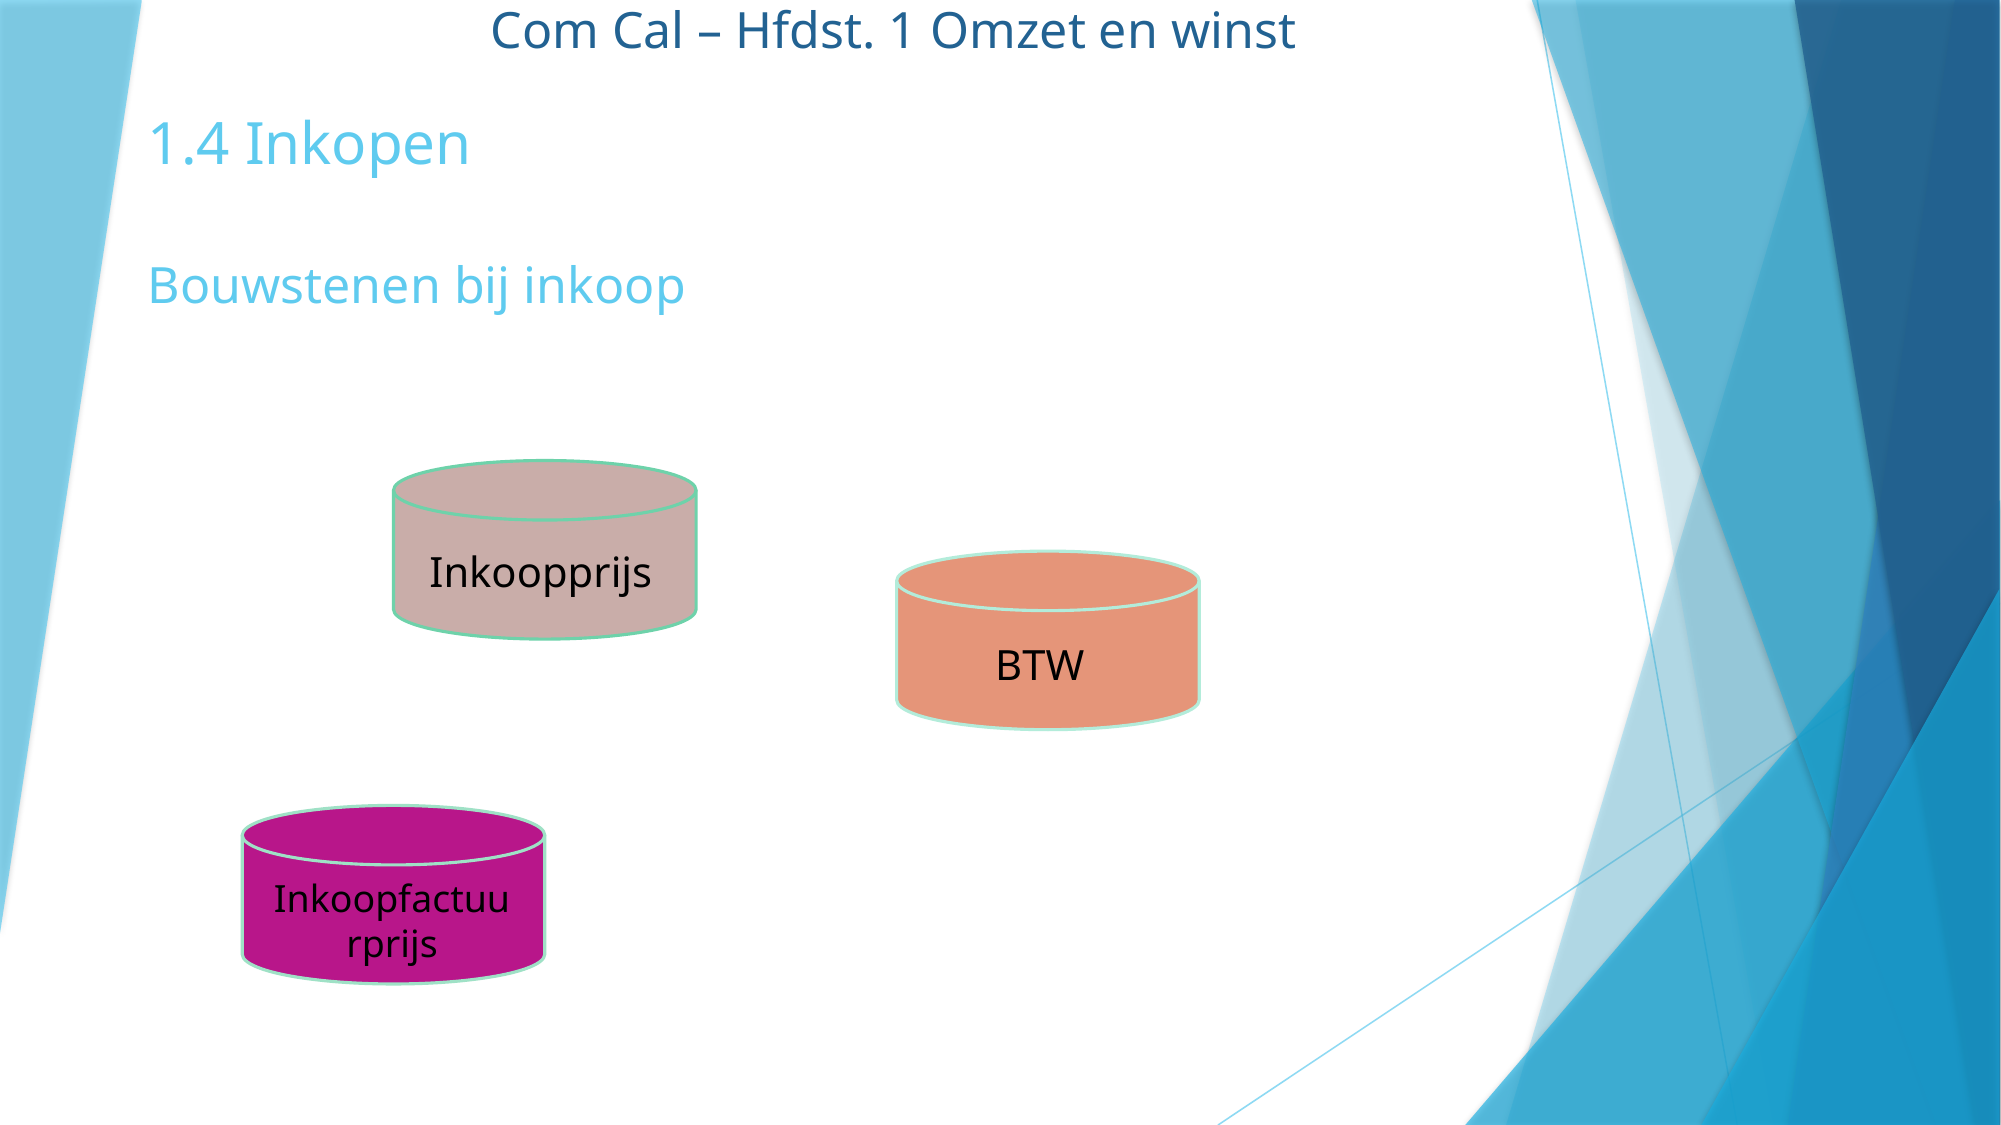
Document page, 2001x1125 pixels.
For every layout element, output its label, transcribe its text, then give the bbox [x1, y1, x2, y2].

text_box [269, 973, 518, 986]
text_box Inkoopprijs [389, 538, 693, 604]
text_box Inkoopfactuurprijs [257, 867, 528, 973]
text_box Com Cal – Hfdst. 1 Omzet en winst [9, 0, 1778, 66]
text_box [240, 803, 547, 970]
text_box [895, 549, 1201, 732]
text_box [391, 458, 698, 641]
text_box BTW [923, 631, 1157, 696]
text_box 1.4 Inkopen [133, 99, 952, 184]
text_box Bouwstenen bij inkoop [133, 245, 757, 321]
